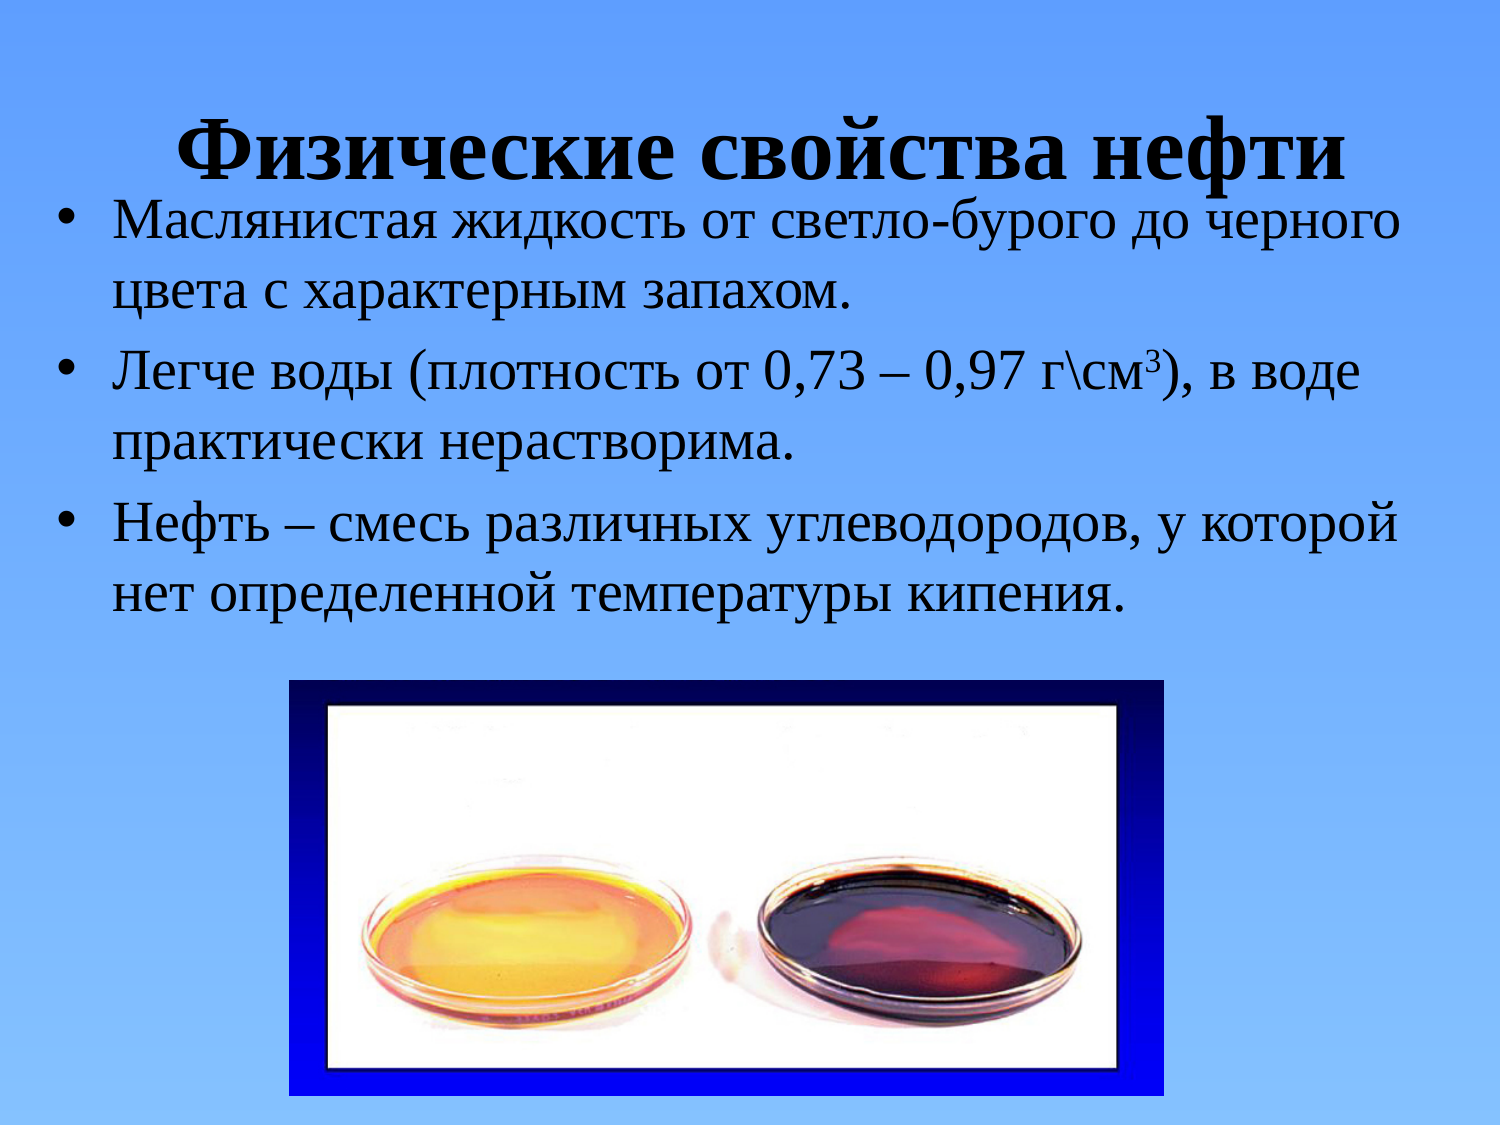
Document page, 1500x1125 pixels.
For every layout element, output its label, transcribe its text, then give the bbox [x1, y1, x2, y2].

picture [288, 680, 1164, 1096]
list Маслянистая жидкость от светло-бурого до черного цвета с характерным запахом. Легче воды (плотность от 0,73 – 0,97 г\см3), в воде практически нерастворима. Нефть – смесь различных углеводородов, у которой нет определенной температуры кипения. [41, 172, 1471, 1005]
title Физические свойства нефти [64, 101, 1459, 172]
